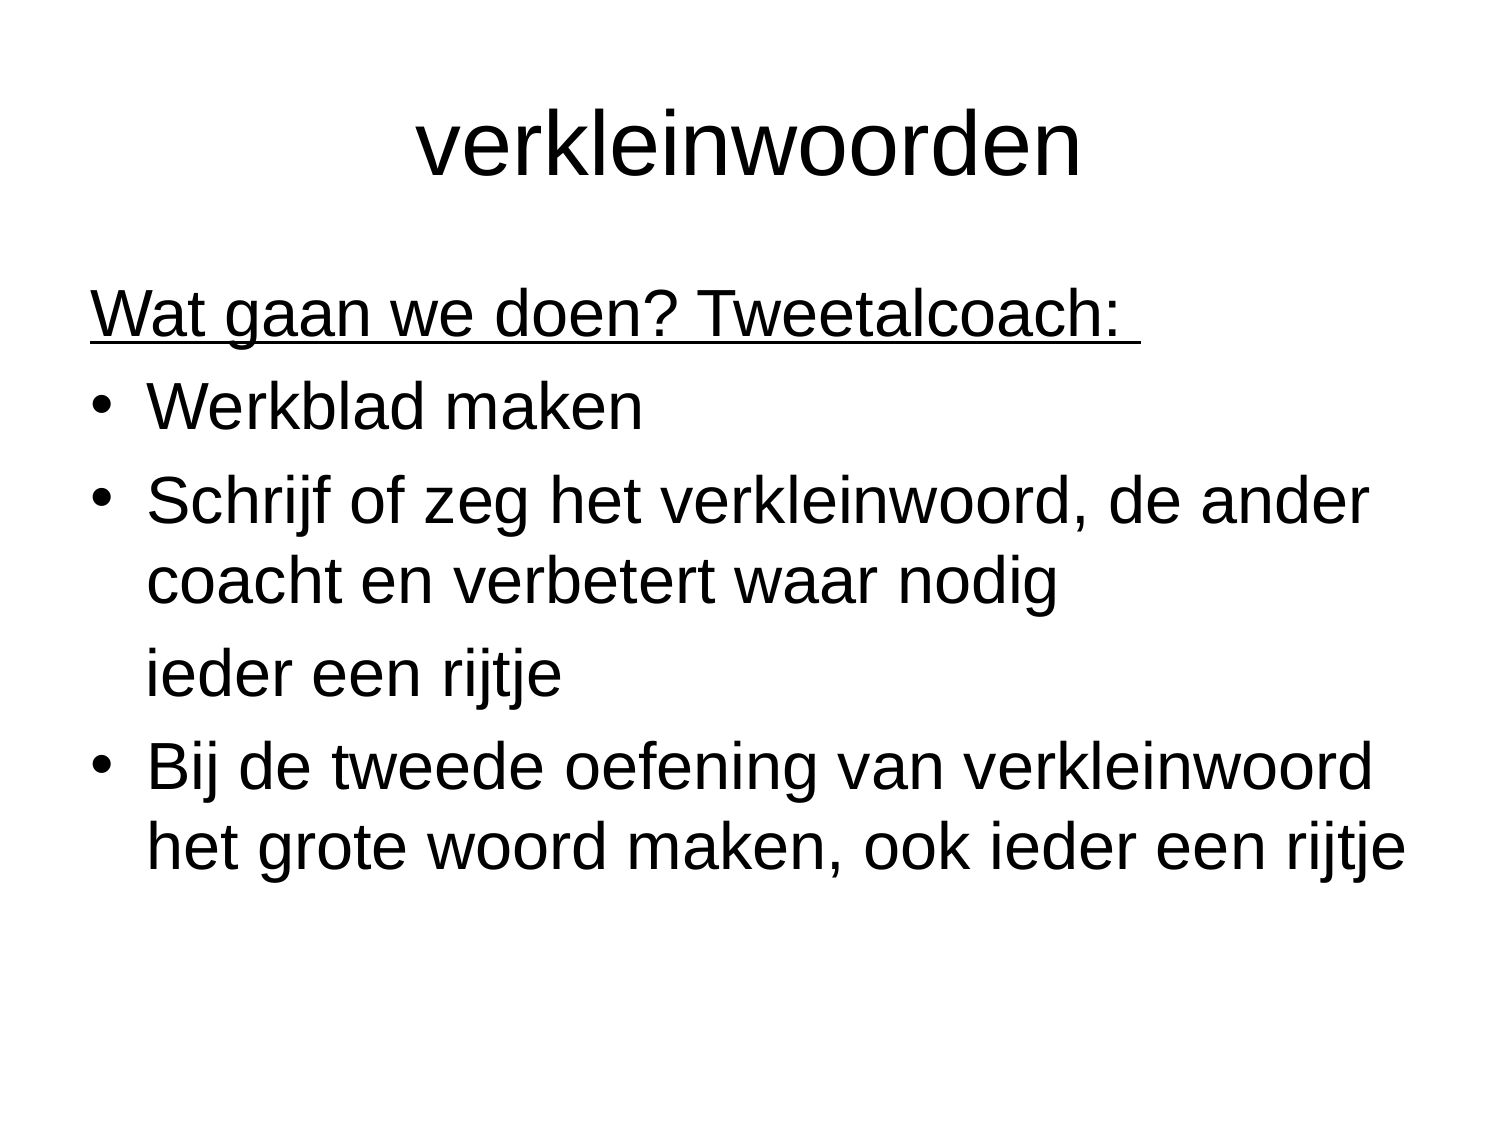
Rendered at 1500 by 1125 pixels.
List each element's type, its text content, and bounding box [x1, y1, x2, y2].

list Wat gaan we doen? Tweetalcoach: Werkblad maken Schrijf of zeg het verkleinwoord, de ander coacht en verbetert waar nodig ieder een rijtje Bij de tweede oefening van verkleinwoord het grote woord maken, ook ieder een rijtje [74, 262, 1426, 1006]
title verkleinwoorden [74, 44, 1426, 233]
